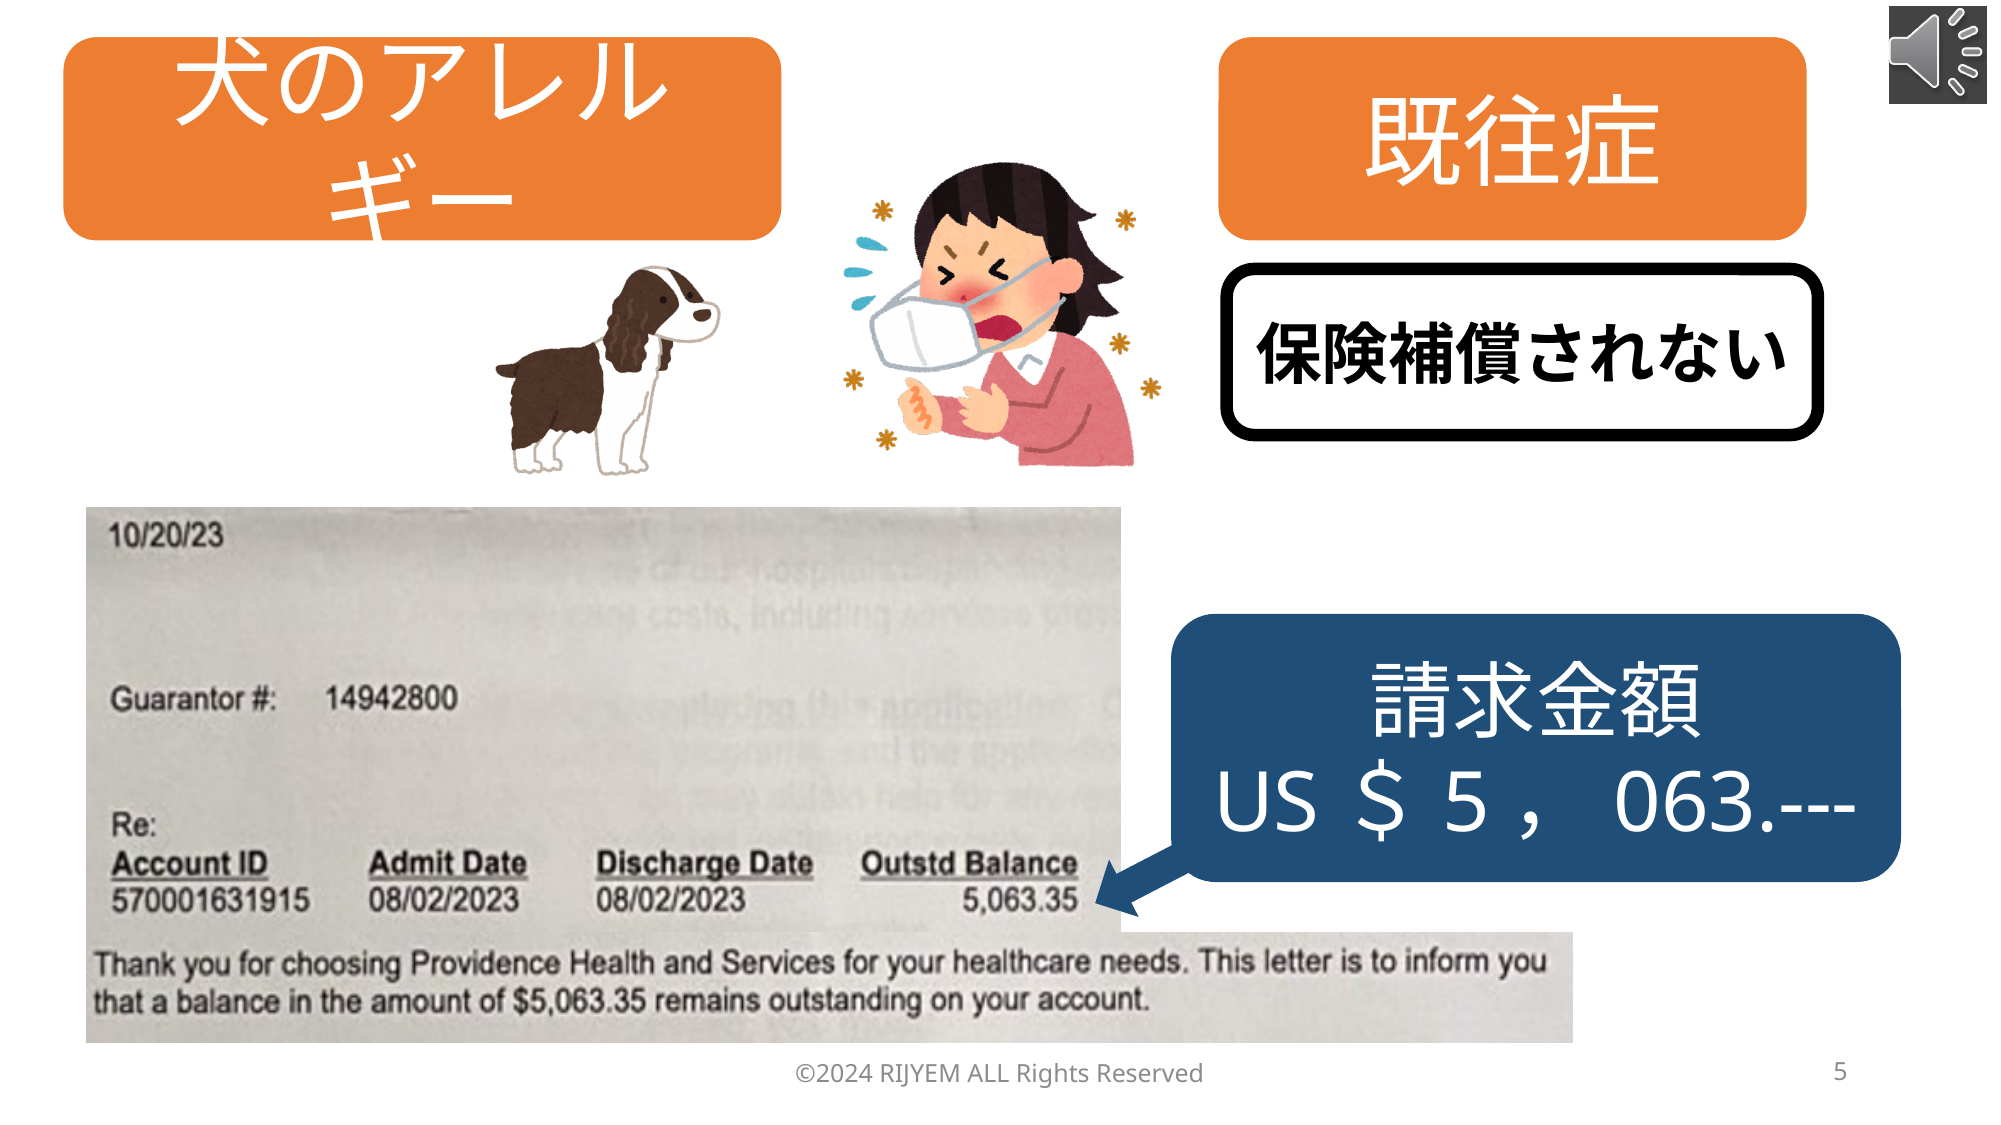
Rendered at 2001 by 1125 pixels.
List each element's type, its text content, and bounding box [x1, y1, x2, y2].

text_box 犬のアレルギー [60, 33, 785, 244]
footer ©2024 RIJYEM ALL Rights Reserved [662, 1043, 1338, 1103]
picture [491, 246, 723, 486]
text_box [1084, 613, 1901, 894]
slide_number 5 [1412, 1042, 1863, 1103]
picture [1888, 4, 1989, 105]
text_box 保険補償されない [1225, 267, 1819, 437]
picture [830, 146, 1170, 486]
text_box 既往症 [1215, 33, 1810, 244]
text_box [86, 507, 1573, 1043]
